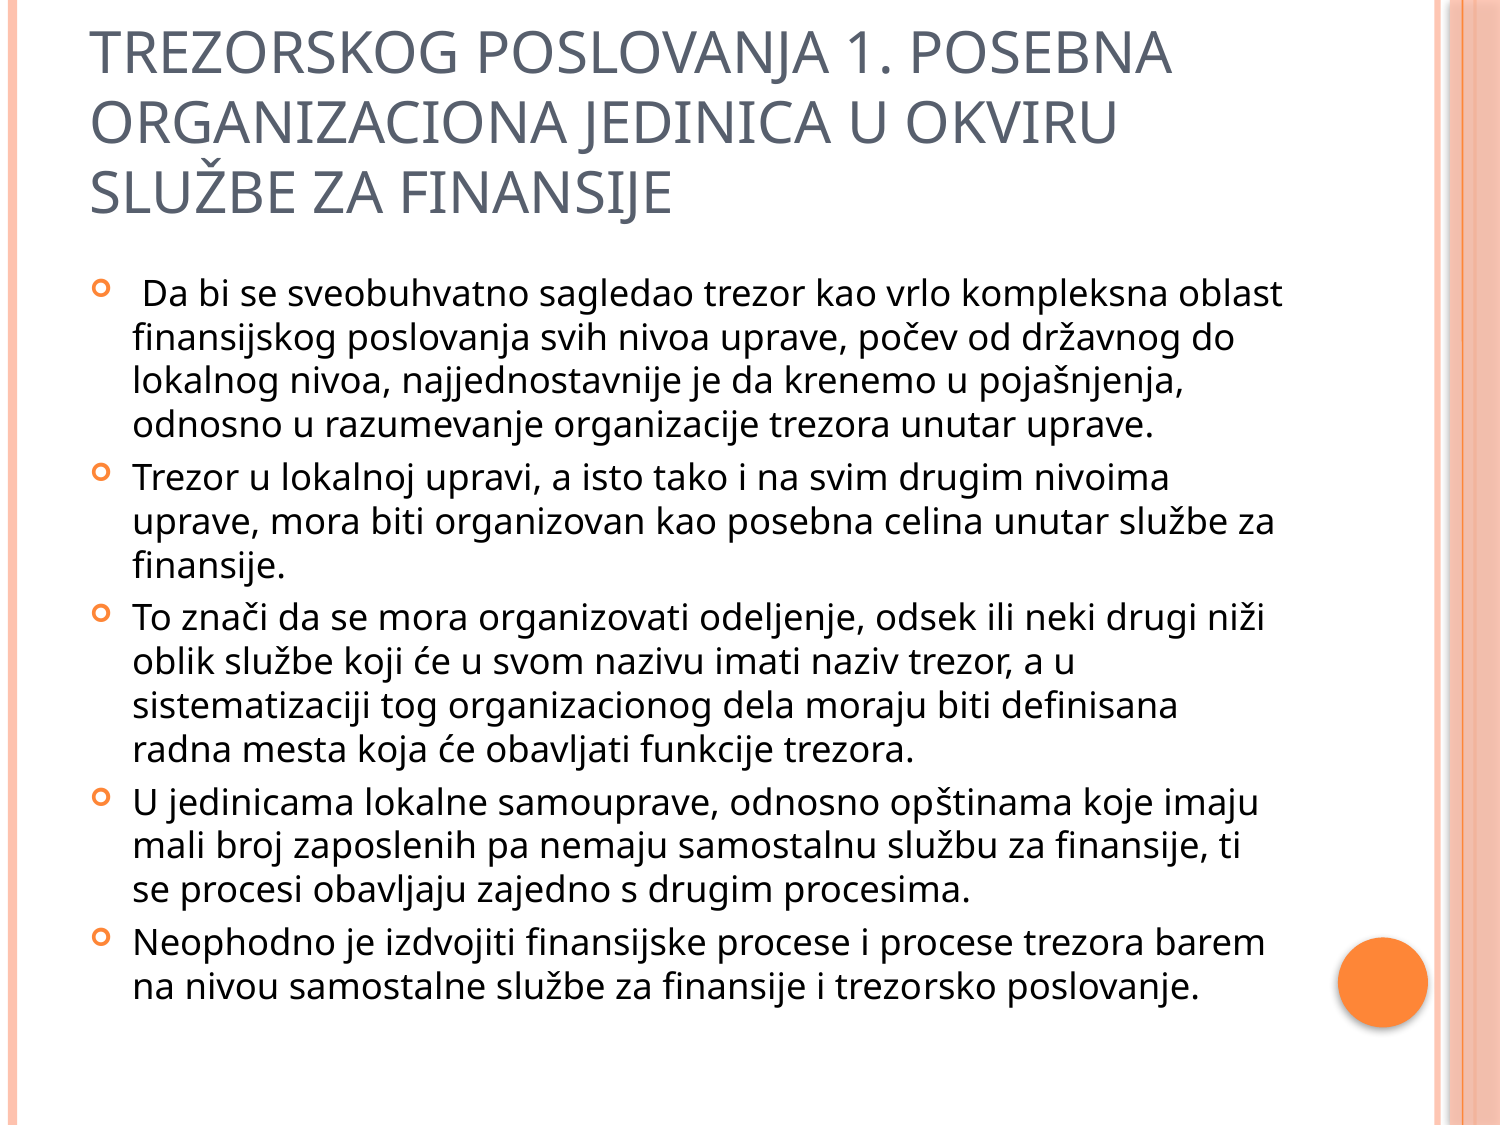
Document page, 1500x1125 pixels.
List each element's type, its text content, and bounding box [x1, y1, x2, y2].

list Da bi se sveobuhvatno sagledao trezor kao vrlo kompleksna oblast finansijskog poslovanja svih nivoa uprave, počev od državnog do lokalnog nivoa, najjednostavnije je da krenemo u pojašnjenja, odnosno u razumevanje organizacije trezora unutar uprave. Trezor u lokalnoj upravi, a isto tako i na svim drugim nivoima uprave, mora biti organizovan kao posebna celina unutar službe za finansije. To znači da se mora organizovati odeljenje, odsek ili neki drugi niži oblik službe koji će u svom nazivu imati naziv trezor, a u sistematizaciji tog organizacionog dela moraju biti definisana radna mesta koja će obavljati funkcije trezora. U jedinicama lokalne samouprave, odnosno opštinama koje imaju mali broj zaposlenih pa nemaju samostalnu službu za finansije, ti se procesi obavljaju zajedno s drugim procesima. Neophodno je izdvojiti finansijske procese i procese trezora barem na nivou samostalne službe za finansije i trezorsko poslovanje. [75, 262, 1300, 1062]
title TREZORSKOG POSLOVANJA 1. POSEBNA ORGANIZACIONA JEDINICA U OKVIRU SLUŽBE ZA FINANSIJE [75, 45, 1300, 233]
